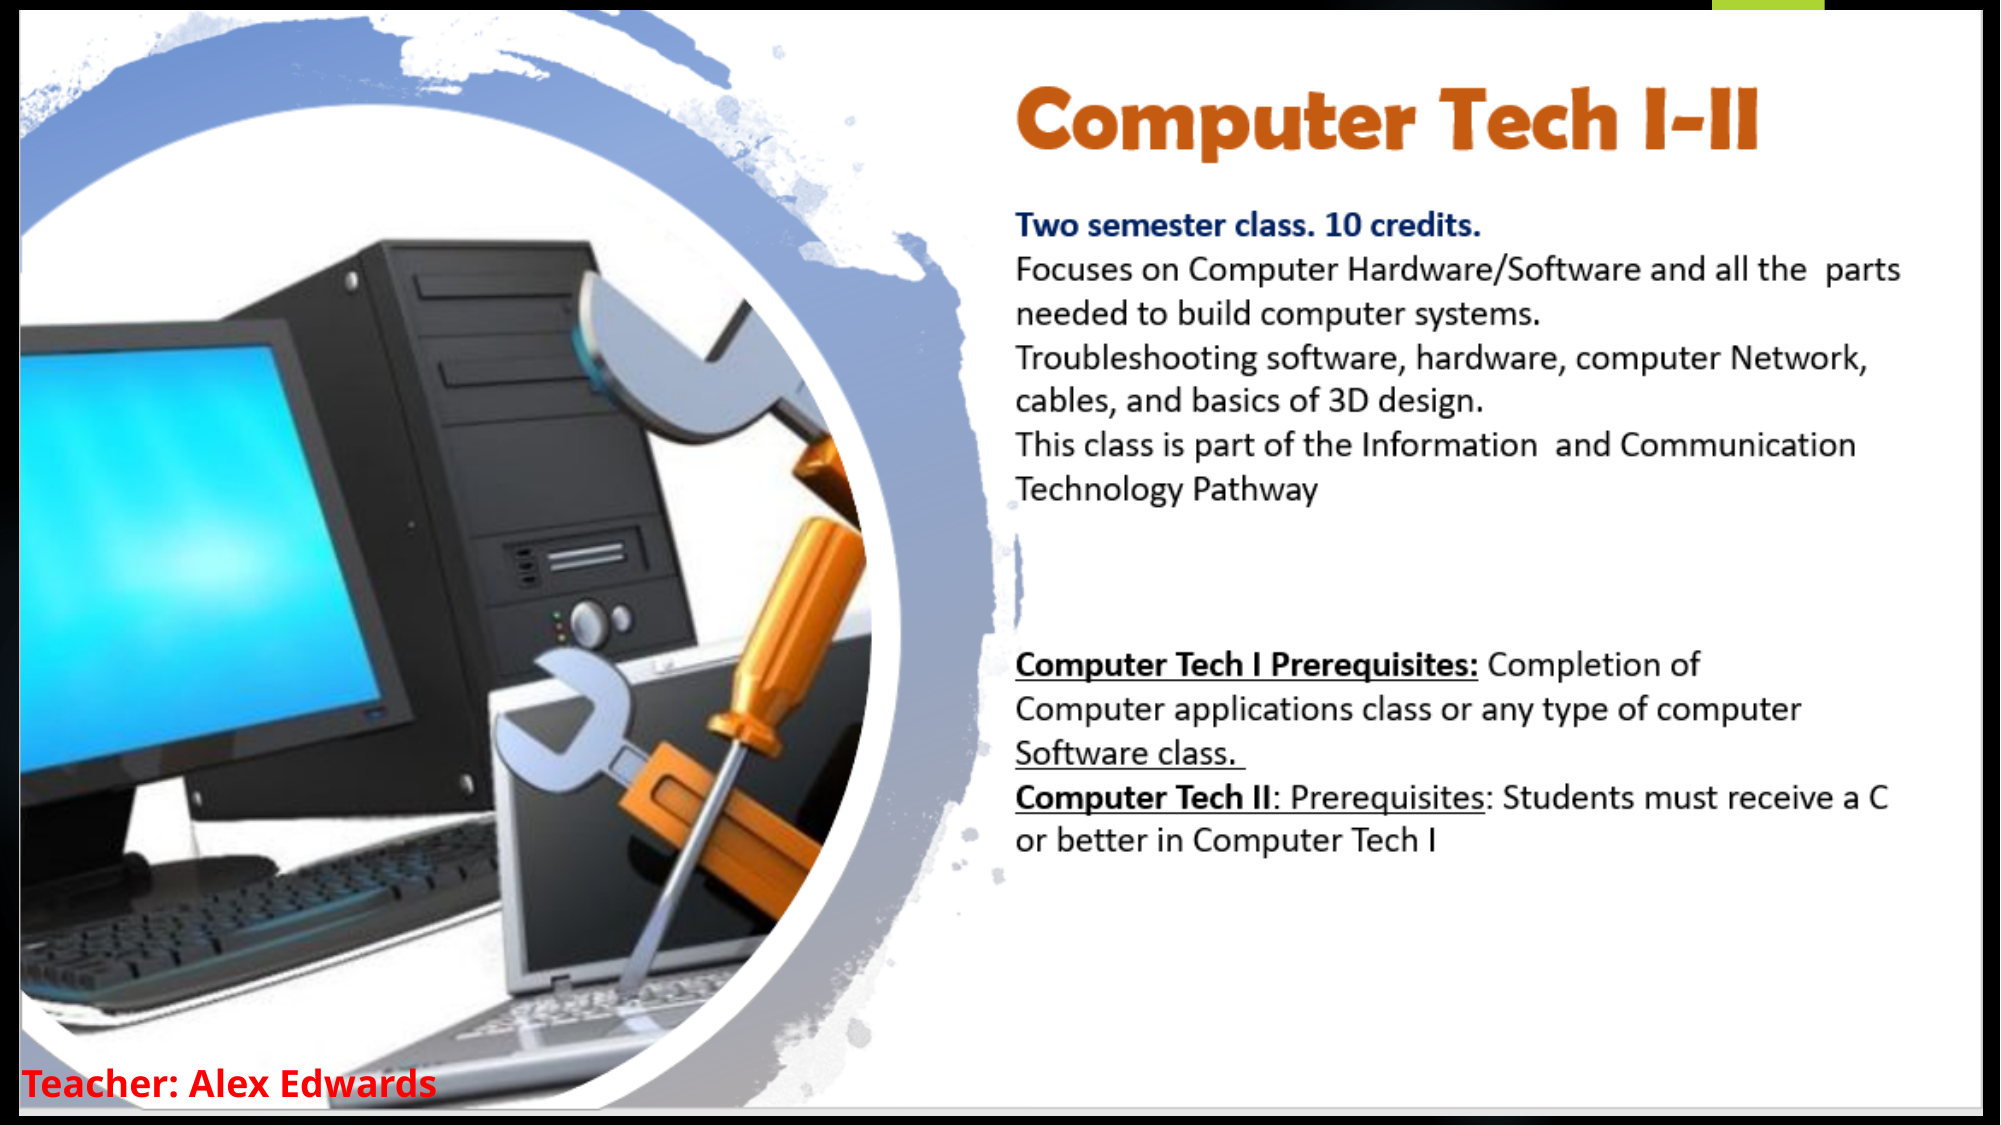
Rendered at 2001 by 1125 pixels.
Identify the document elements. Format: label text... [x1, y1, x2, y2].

text_box Teacher: Alex Edwards [6, 1052, 14, 1113]
picture [0, 0, 1983, 1125]
